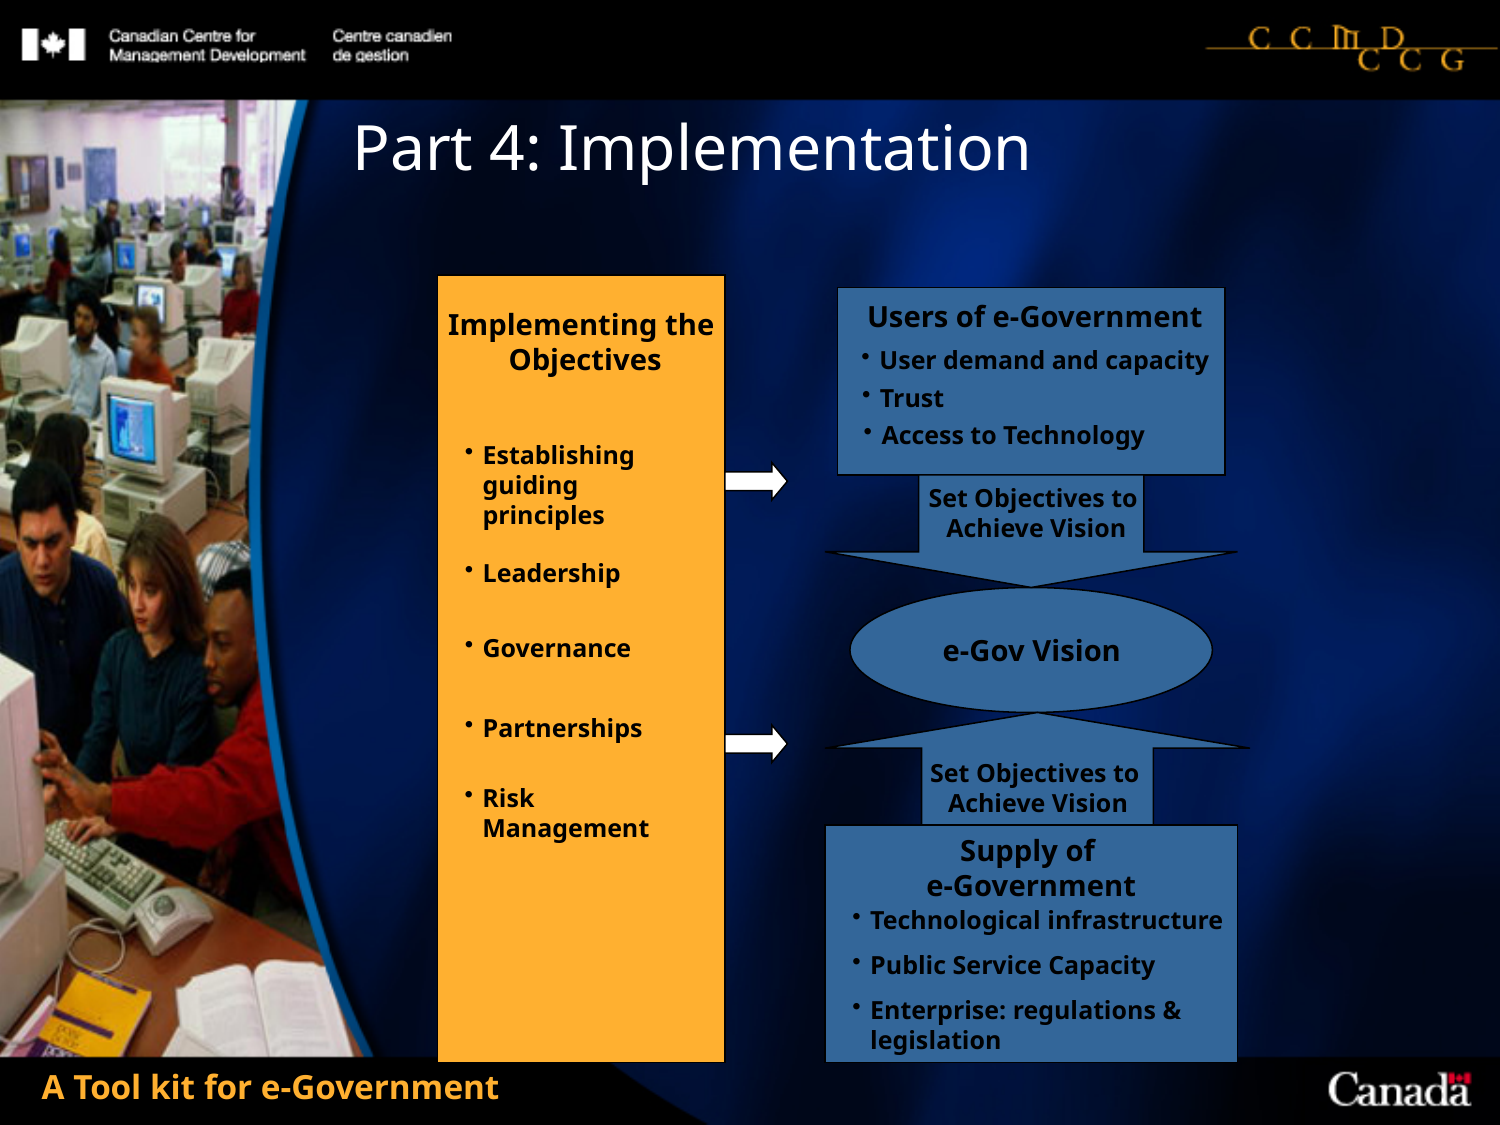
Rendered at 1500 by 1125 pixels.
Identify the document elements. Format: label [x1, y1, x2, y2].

picture [0, 0, 1500, 1125]
text_box [724, 462, 788, 763]
